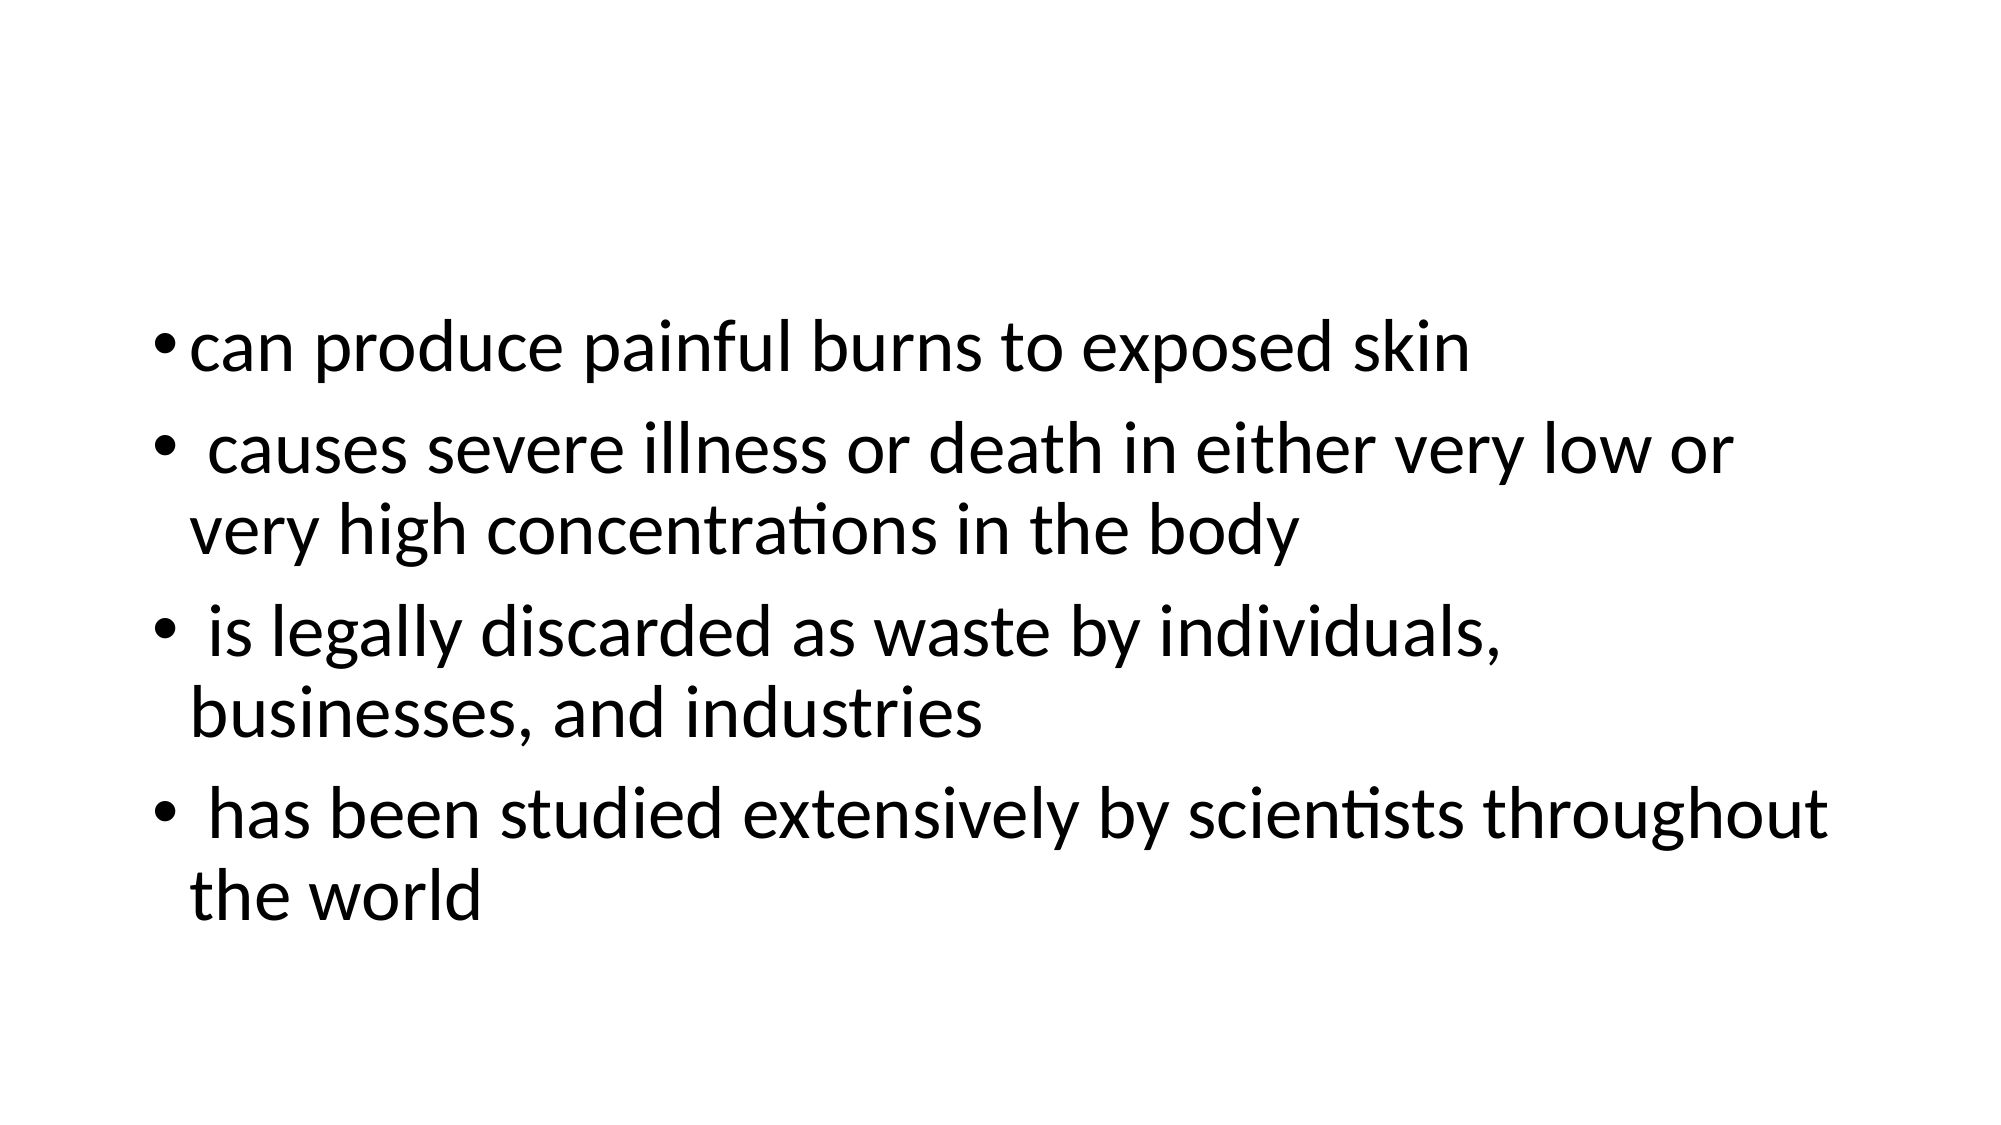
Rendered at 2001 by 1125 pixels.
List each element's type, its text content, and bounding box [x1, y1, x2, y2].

list can produce painful burns to exposed skin causes severe illness or death in either very low or very high concentrations in the body is legally discarded as waste by individuals, businesses, and industries has been studied extensively by scientists throughout the world [137, 299, 1863, 1014]
